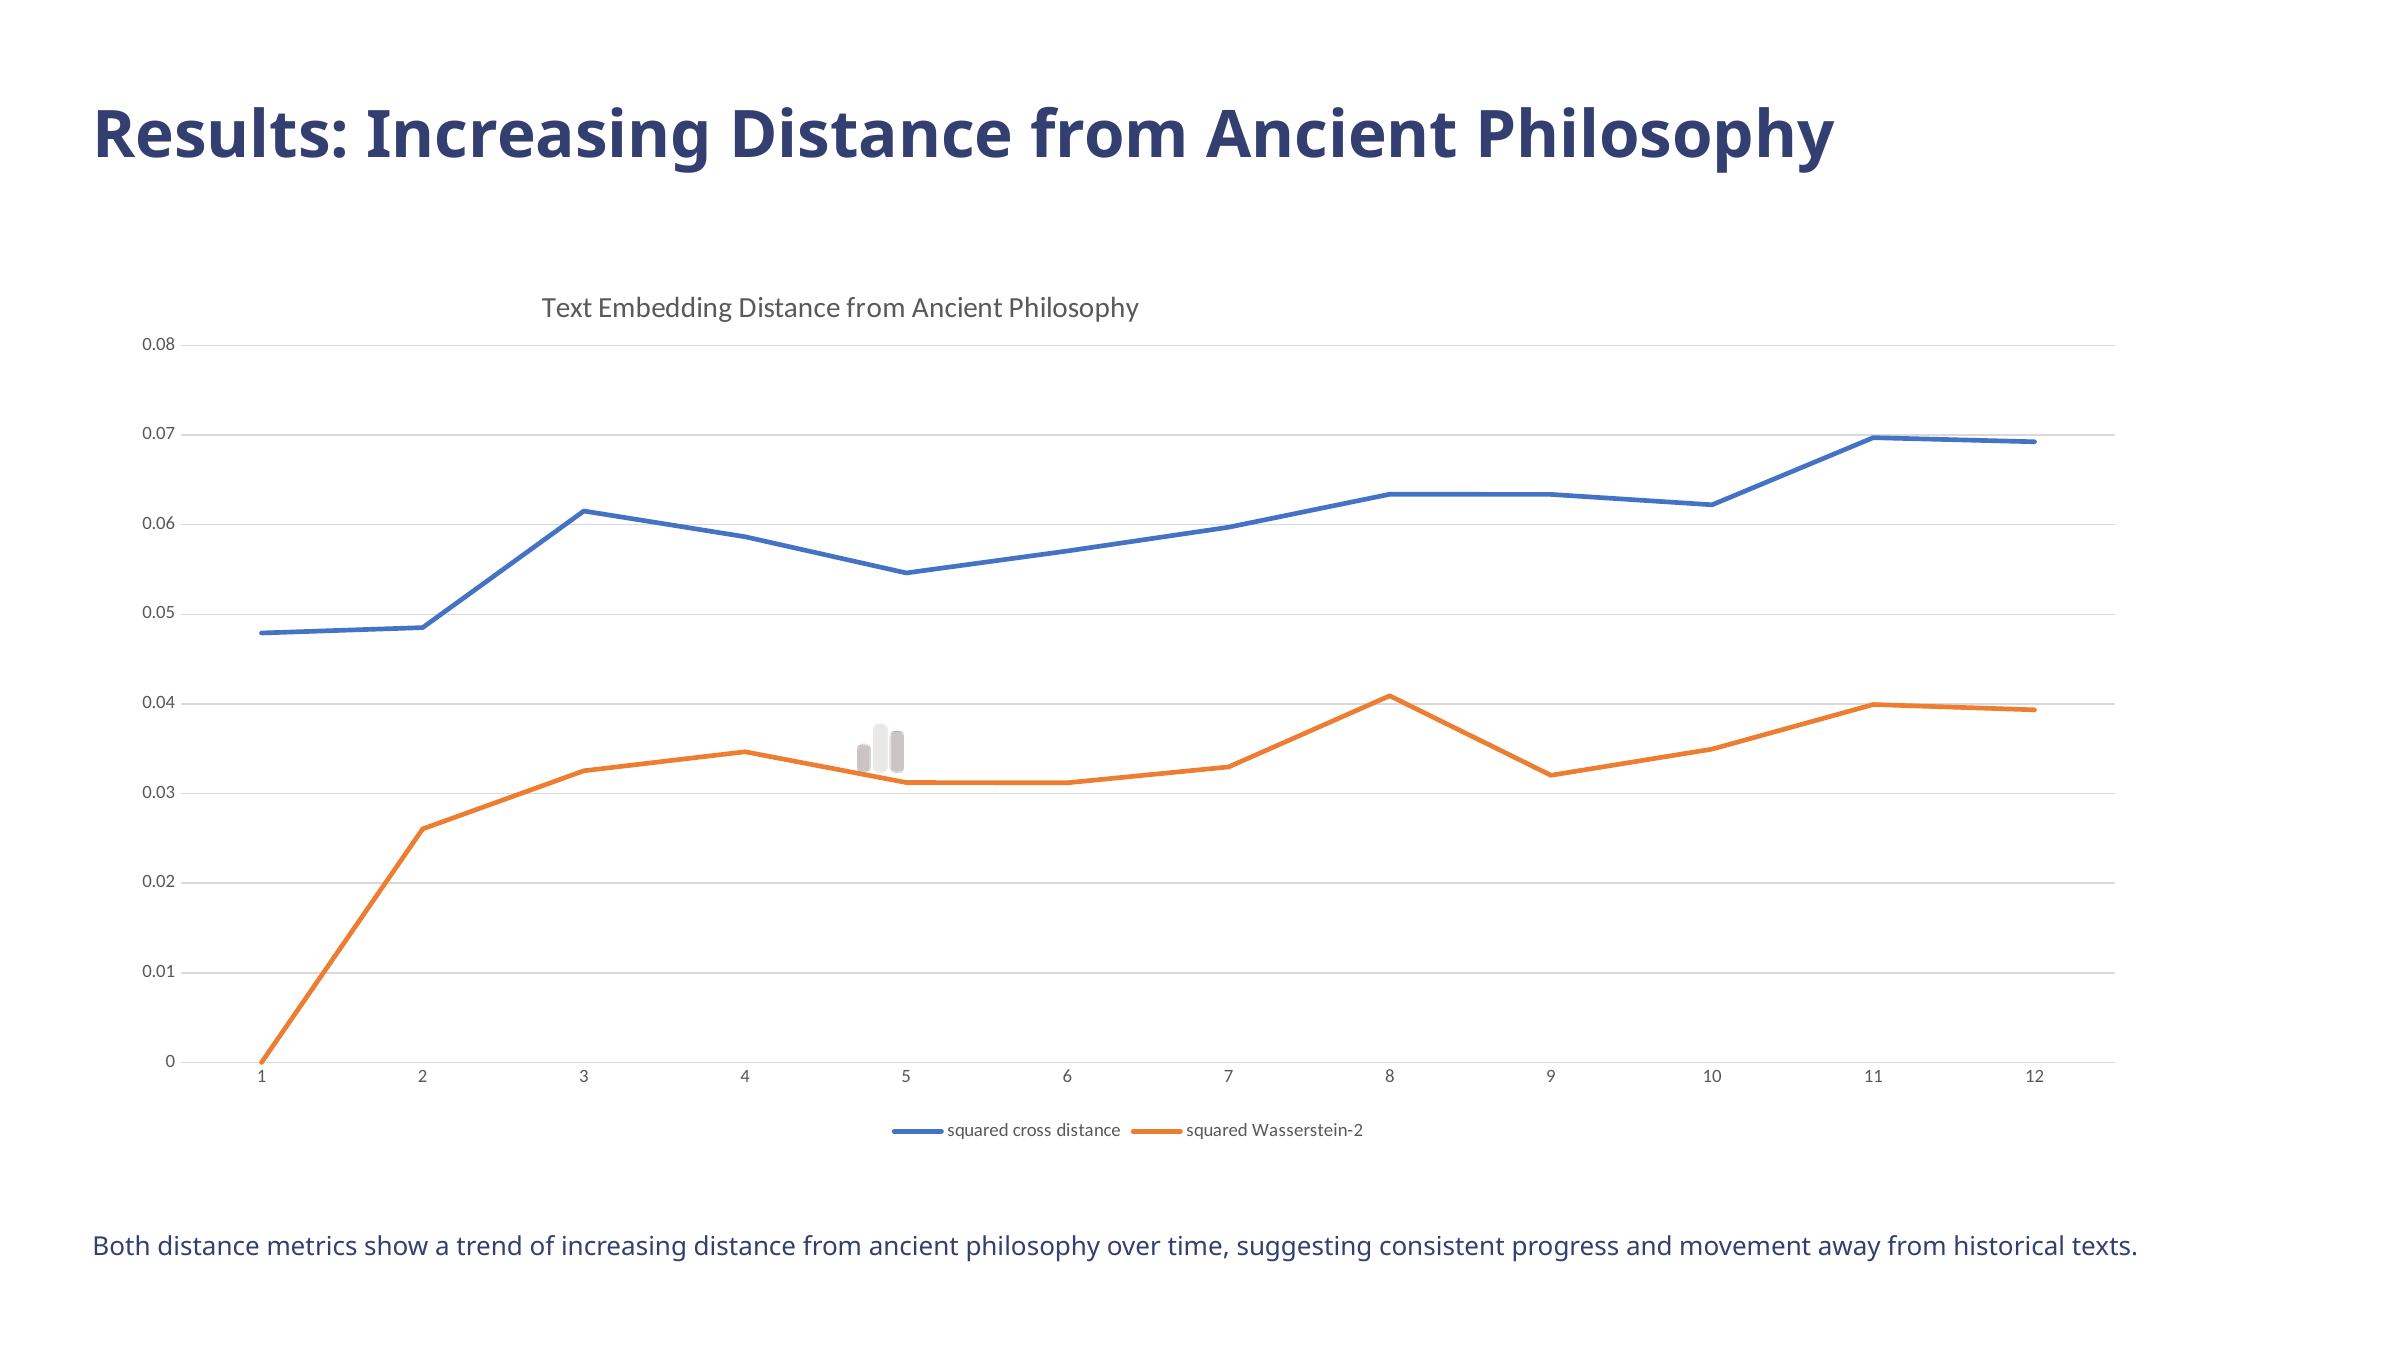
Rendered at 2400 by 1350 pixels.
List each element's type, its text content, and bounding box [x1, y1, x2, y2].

chart [100, 244, 2157, 1147]
text_box Both distance metrics show a trend of increasing distance from ancient philosophy over time, suggesting consistent progress and movement away from historical texts. [92, 1219, 2308, 1262]
text_box Results: Increasing Distance from Ancient Philosophy [92, 88, 2308, 254]
